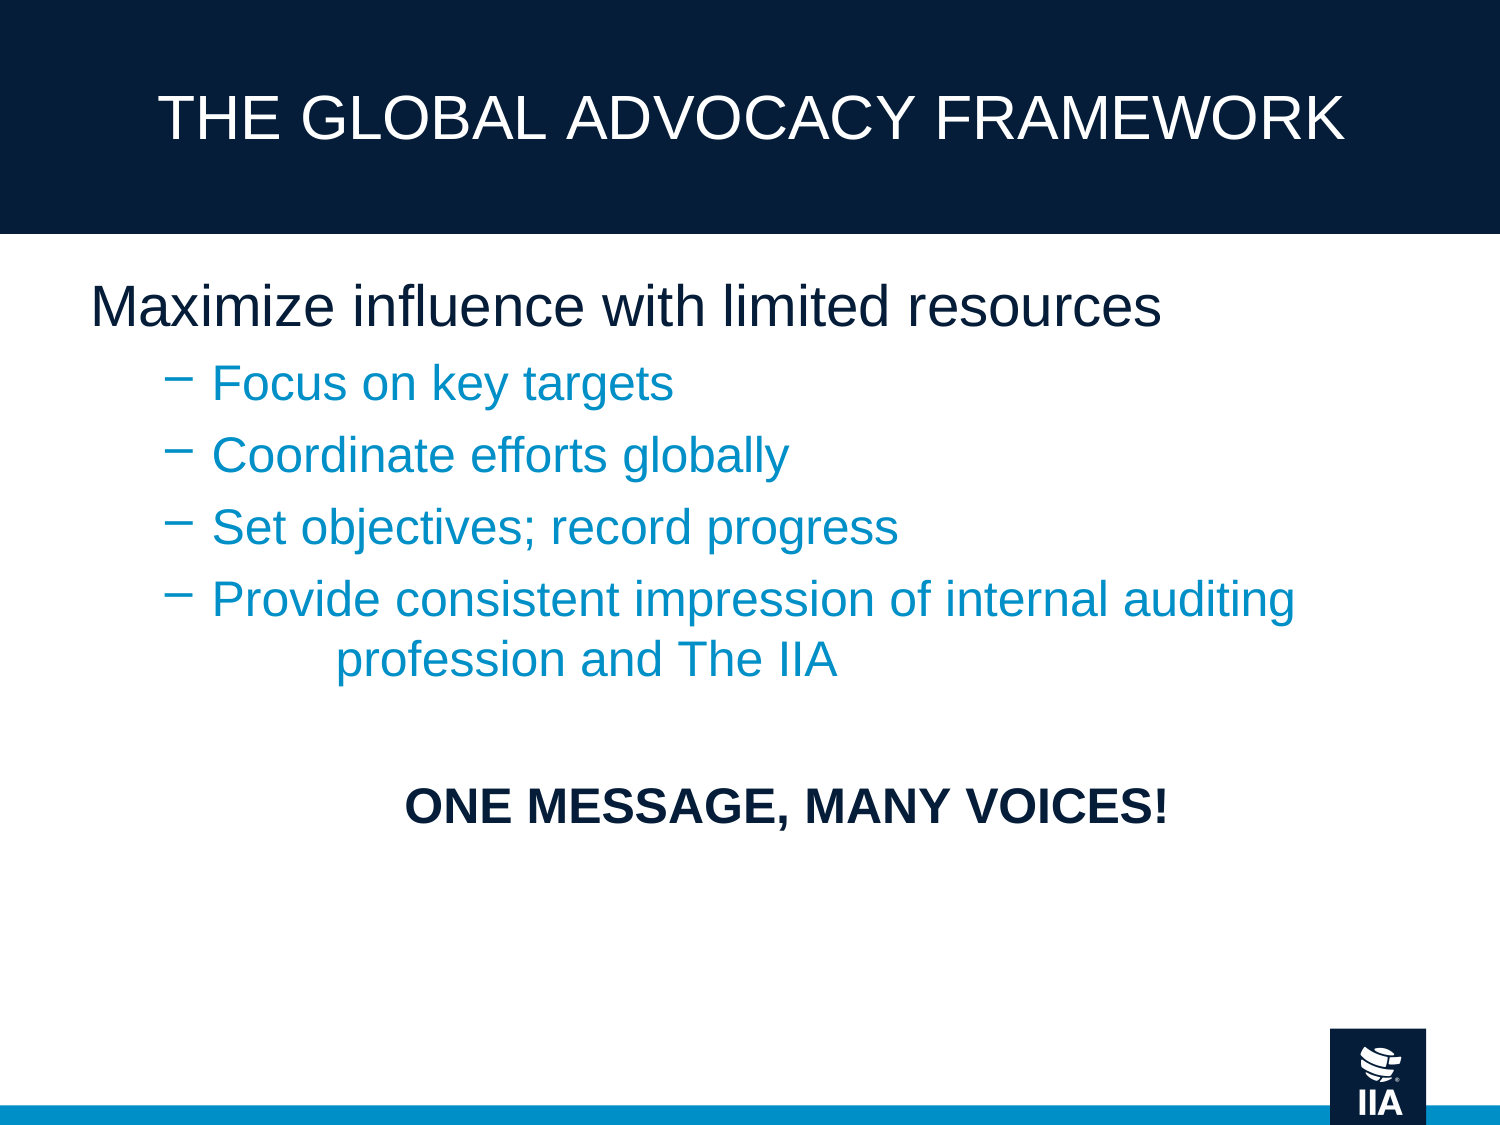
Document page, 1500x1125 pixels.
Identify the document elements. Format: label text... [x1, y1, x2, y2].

picture [1354, 1043, 1406, 1118]
title THE GLOBAL ADVOCACY FRAMEWORK [96, 74, 1404, 265]
text_box Maximize influence with limited resources Focus on key targets Coordinate efforts globally Set objectives; record progress Provide consistent impression of internal auditing profession and The IIA ONE MESSAGE, MANY VOICES! [87, 252, 1301, 834]
